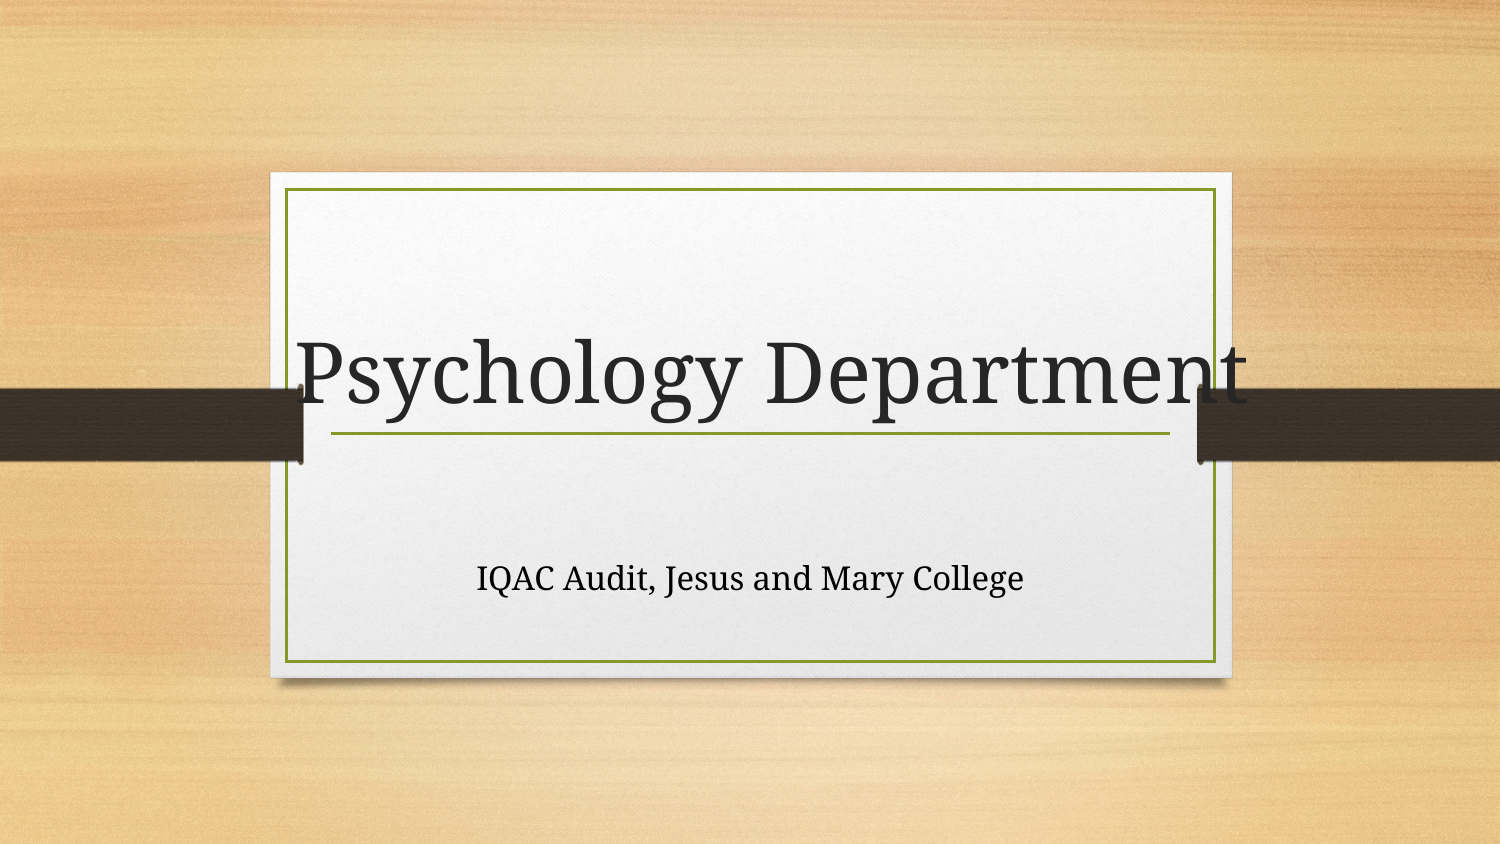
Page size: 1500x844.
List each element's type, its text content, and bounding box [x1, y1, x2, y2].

picture [0, 0, 1500, 844]
subtitle IQAC Audit, Jesus and Mary College [331, 450, 1170, 613]
title Psychology Department [113, 303, 1432, 557]
